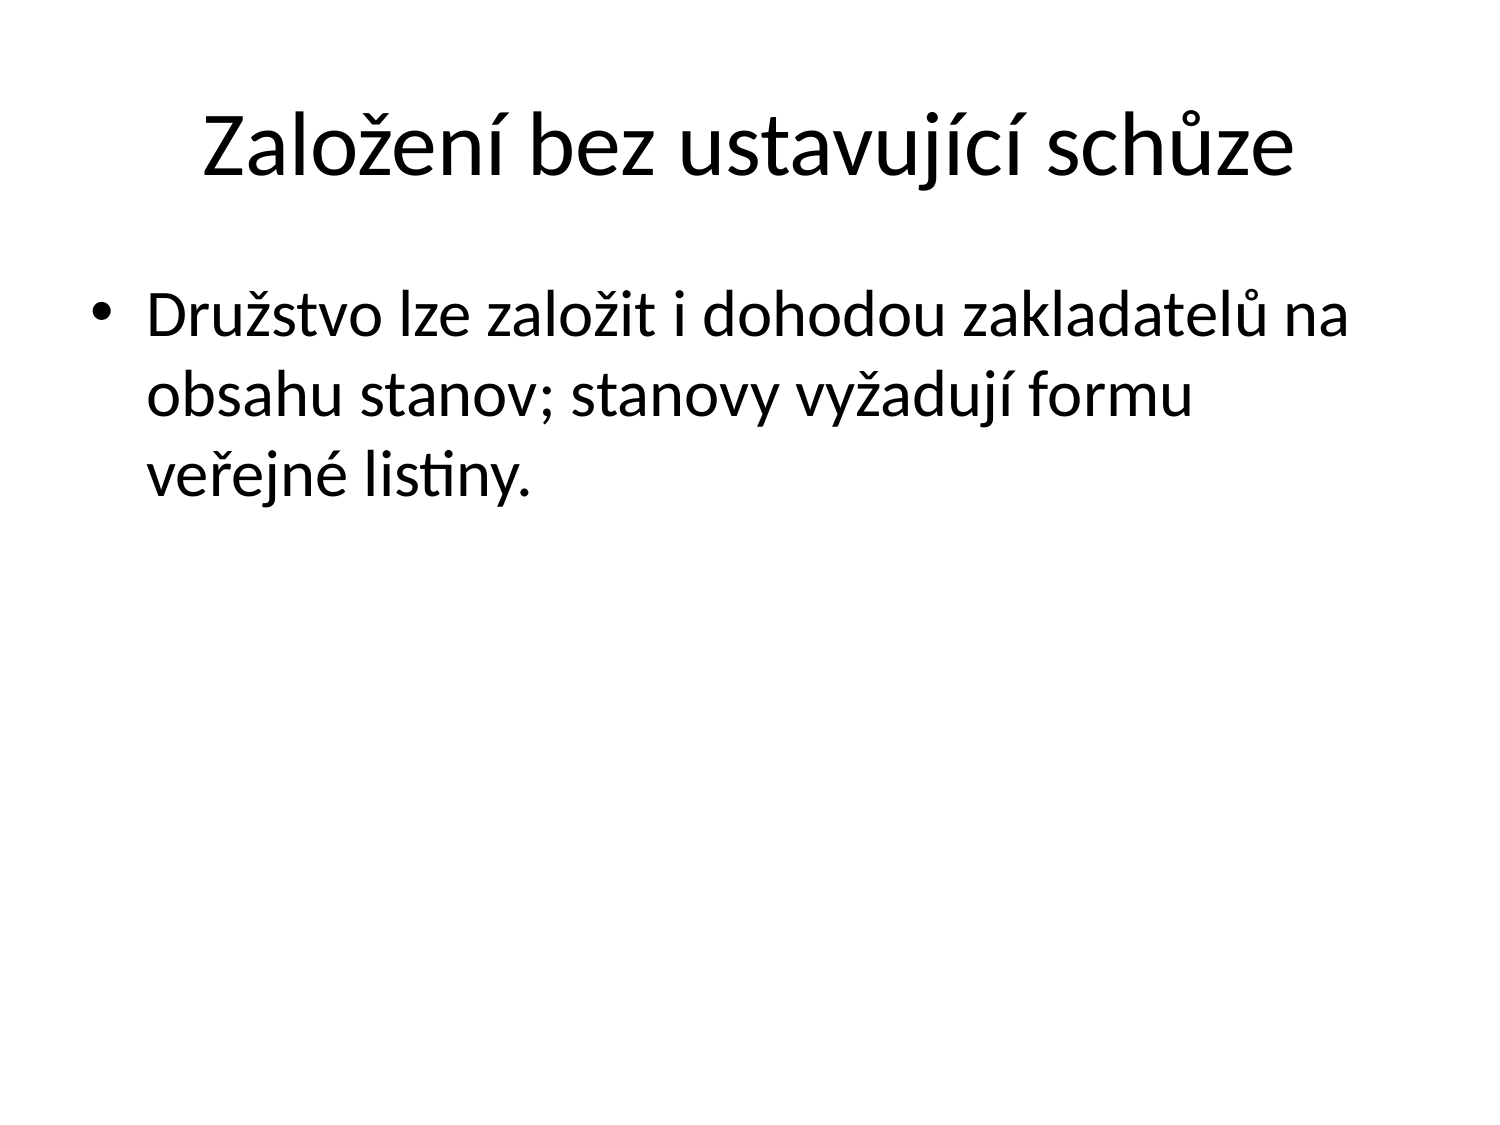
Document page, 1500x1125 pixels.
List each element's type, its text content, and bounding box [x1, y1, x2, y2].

list Družstvo lze založit i dohodou zakladatelů na obsahu stanov; stanovy vyžadují formu veřejné listiny. [74, 262, 1426, 1006]
title Založení bez ustavující schůze [74, 44, 1426, 233]
